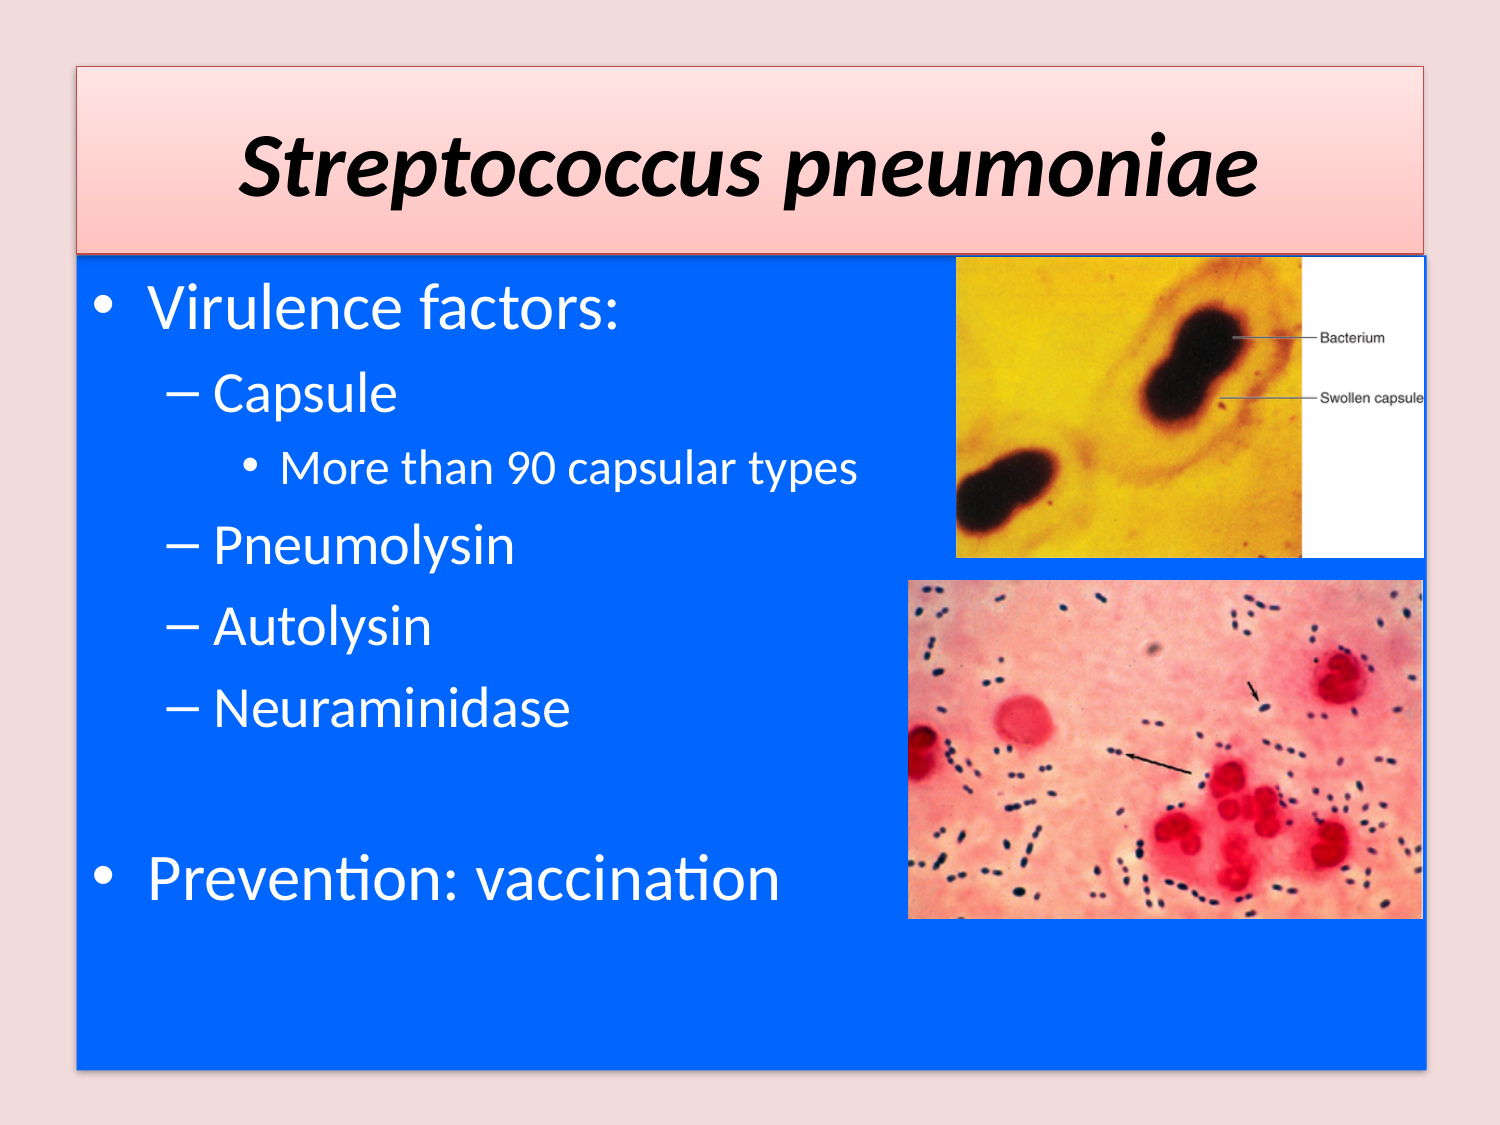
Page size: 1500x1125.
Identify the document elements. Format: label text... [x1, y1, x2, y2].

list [955, 257, 1424, 558]
text_box Virulence factors: Capsule More than 90 capsular types Pneumolysin Autolysin Neuraminidase Prevention: vaccination [76, 262, 1427, 1071]
text_box Streptococcus pneumoniae [76, 66, 1424, 255]
picture [908, 579, 1424, 919]
